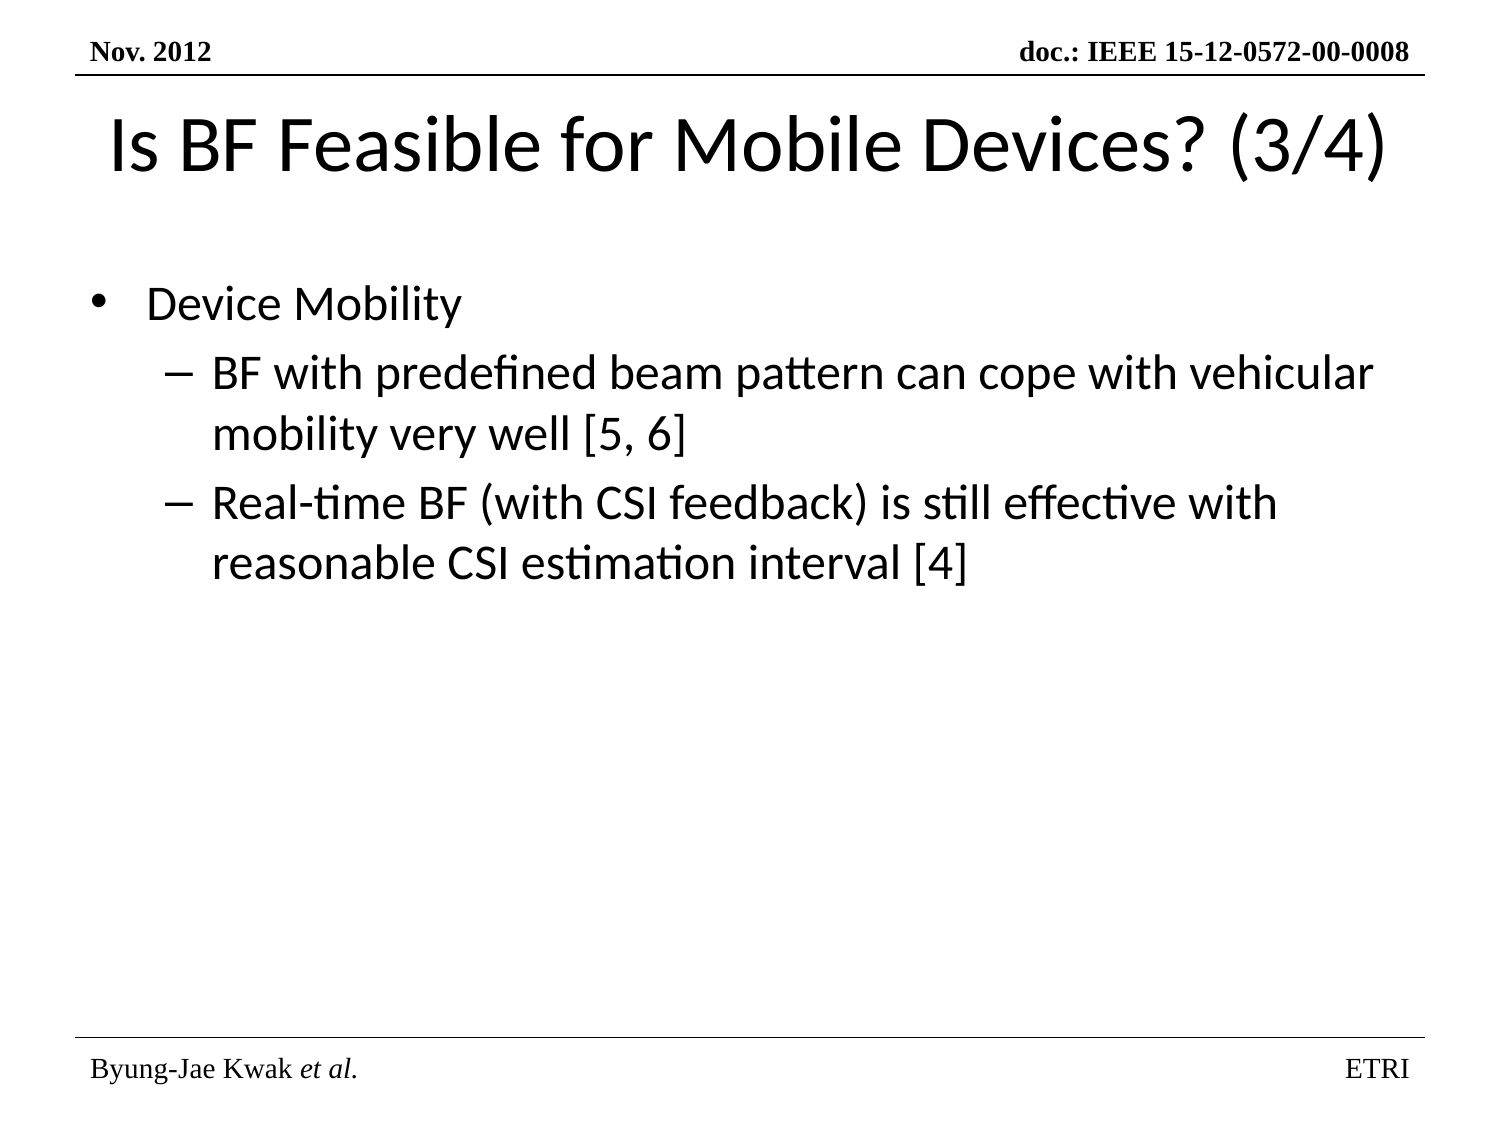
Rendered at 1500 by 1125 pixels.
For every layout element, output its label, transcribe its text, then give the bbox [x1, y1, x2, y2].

list Device Mobility BF with predefined beam pattern can cope with vehicular mobility very well [5, 6] Real-time BF (with CSI feedback) is still effective with reasonable CSI estimation interval [4] [75, 262, 1425, 1005]
title Is BF Feasible for Mobile Devices? (3/4) [75, 45, 1425, 233]
